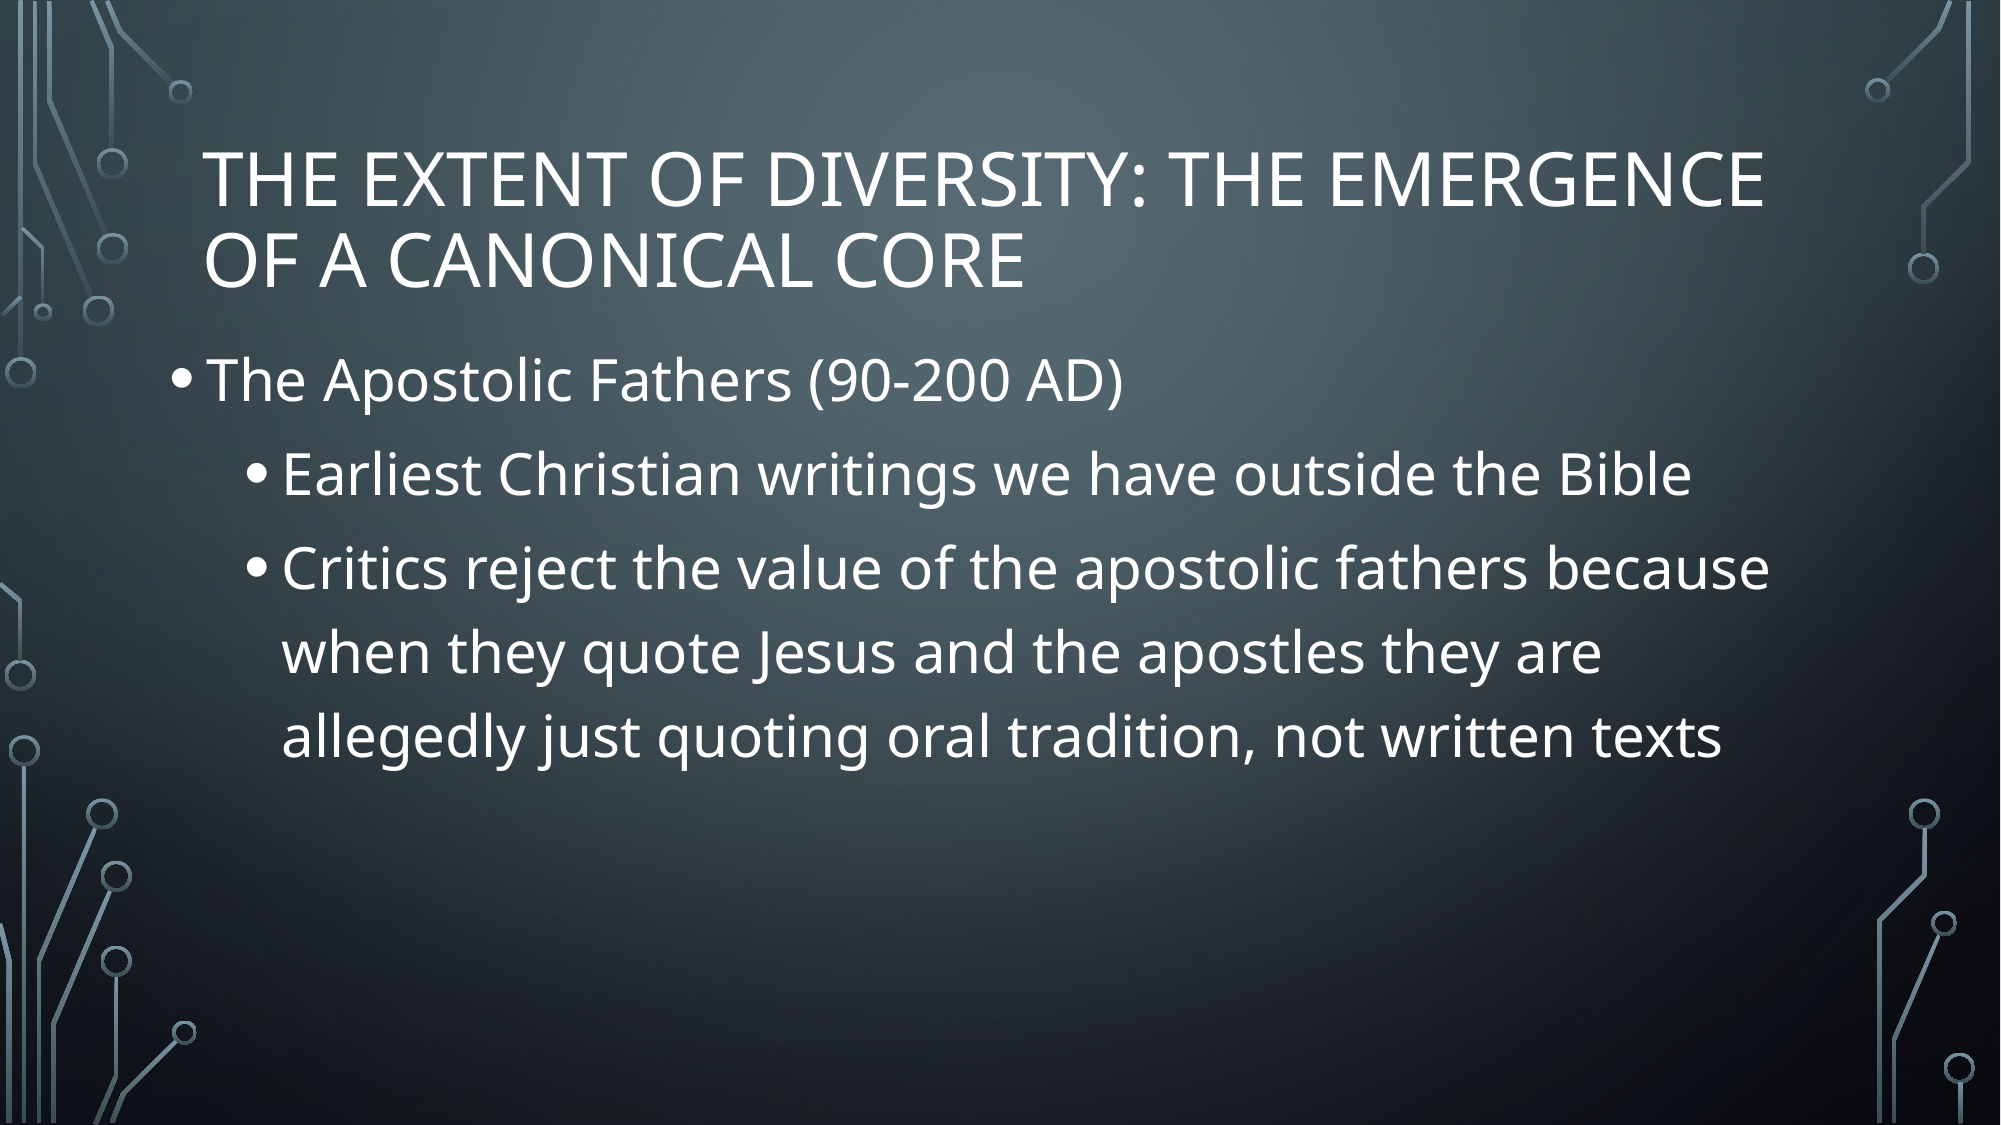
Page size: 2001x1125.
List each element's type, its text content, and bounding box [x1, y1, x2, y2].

list The Apostolic Fathers (90-200 AD) Earliest Christian writings we have outside the Bible Critics reject the value of the apostolic fathers because when they quote Jesus and the apostles they are allegedly just quoting oral tradition, not written texts [154, 321, 1870, 1101]
title The Extent of Diversity: The Emergence of a Canonical Core [187, 101, 1813, 321]
